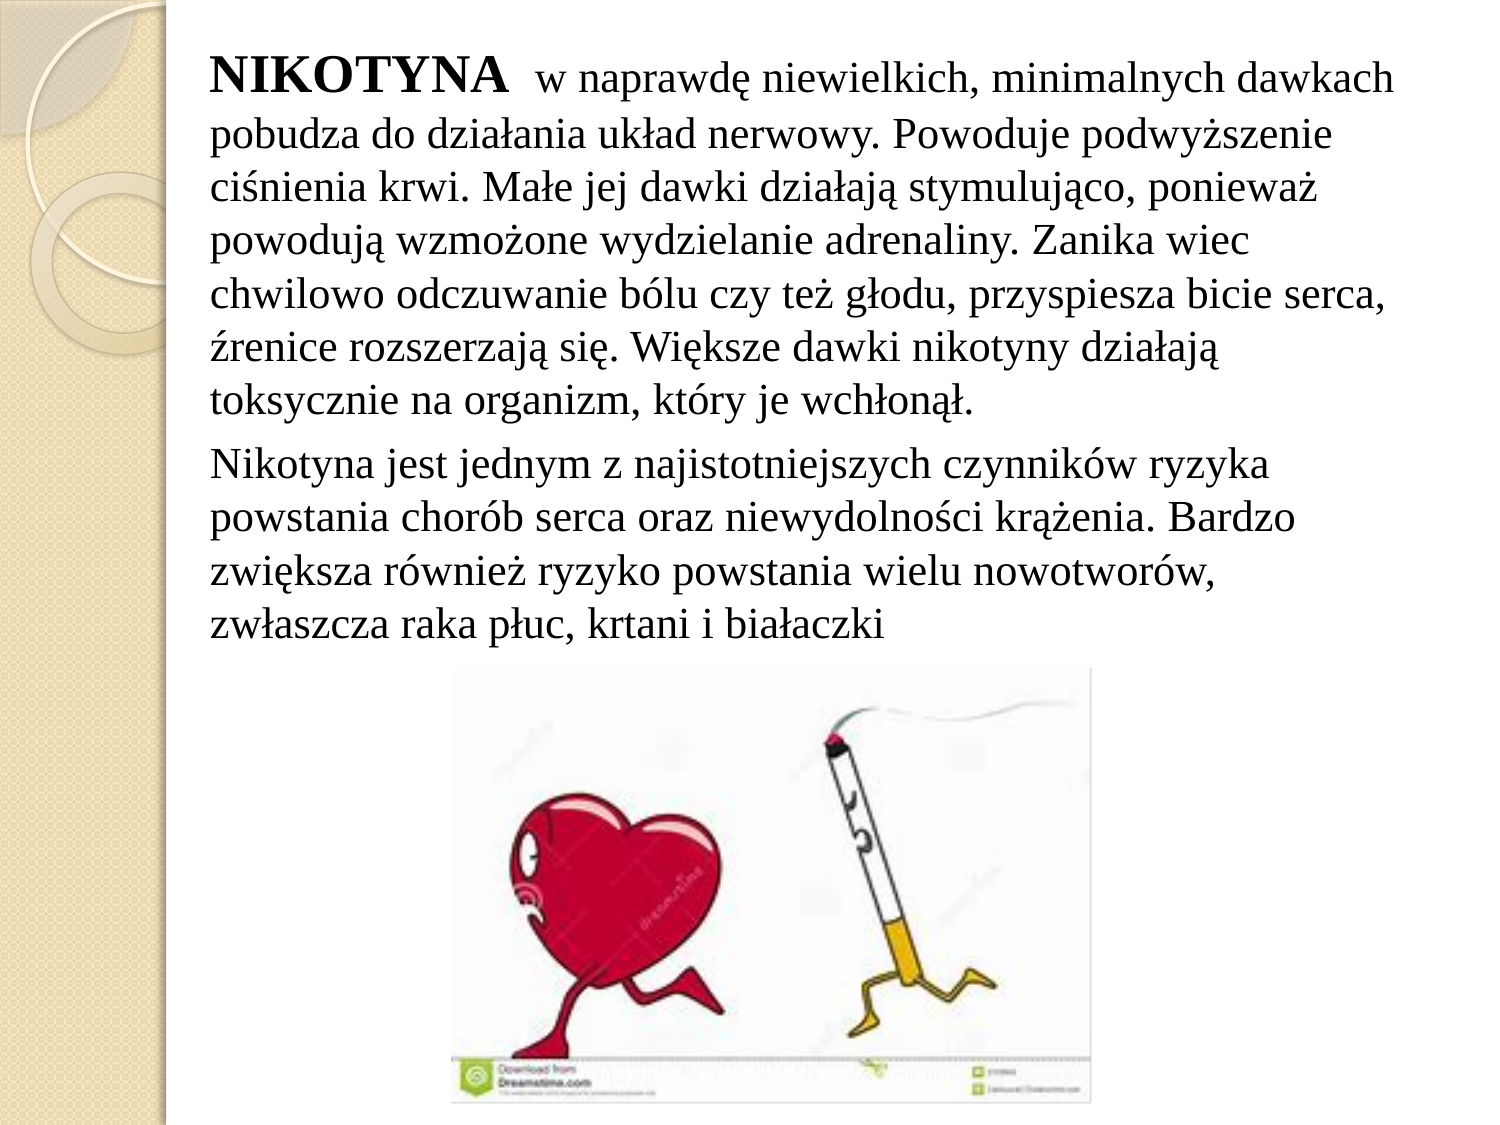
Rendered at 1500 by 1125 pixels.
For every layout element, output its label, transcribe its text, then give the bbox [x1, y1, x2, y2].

picture [450, 668, 1095, 1107]
list NIKOTYNA w naprawdę niewielkich, minimalnych dawkach pobudza do działania układ nerwowy. Powoduje podwyższenie ciśnienia krwi. Małe jej dawki działają stymulująco, ponieważ powodują wzmożone wydzielanie adrenaliny. Zanika wiec chwilowo odczuwanie bólu czy też głodu, przyspiesza bicie serca, źrenice rozszerzają się. Większe dawki nikotyny działają toksycznie na organizm, który je wchłonął. Nikotyna jest jednym z najistotniejszych czynników ryzyka powstania chorób serca oraz niewydolności krążenia. Bardzo zwiększa również ryzyko powstania wielu nowotworów, zwłaszcza raka płuc, krtani i białaczki [183, 30, 1413, 681]
